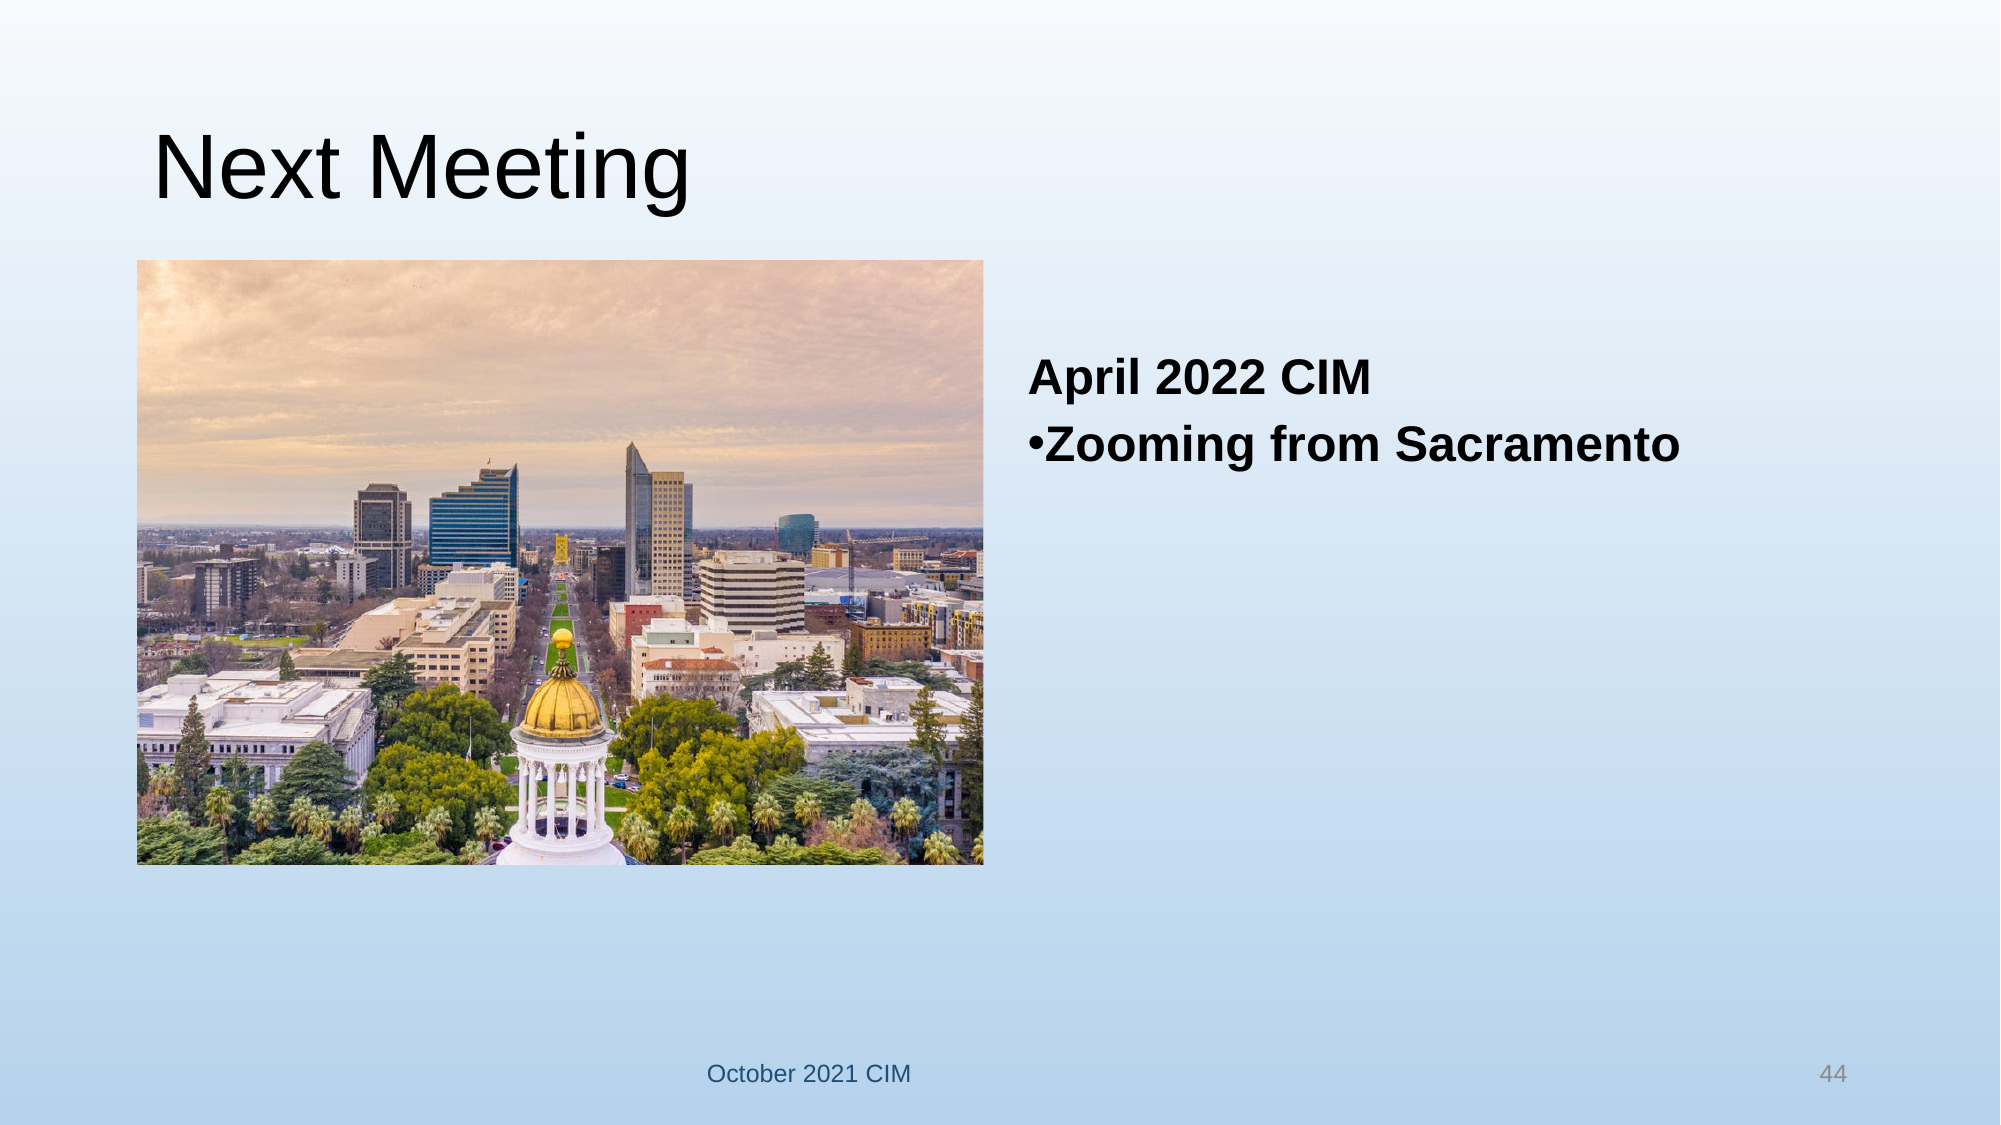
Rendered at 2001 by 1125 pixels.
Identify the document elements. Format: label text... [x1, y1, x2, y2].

footer October 2021 CIM [471, 1042, 1147, 1103]
text_box April 2022 CIM [1012, 277, 1863, 410]
title Next Meeting [137, 59, 1863, 278]
picture [137, 260, 984, 865]
list Zooming from Sacramento [1012, 410, 1863, 1016]
slide_number 44 [1412, 1042, 1863, 1103]
